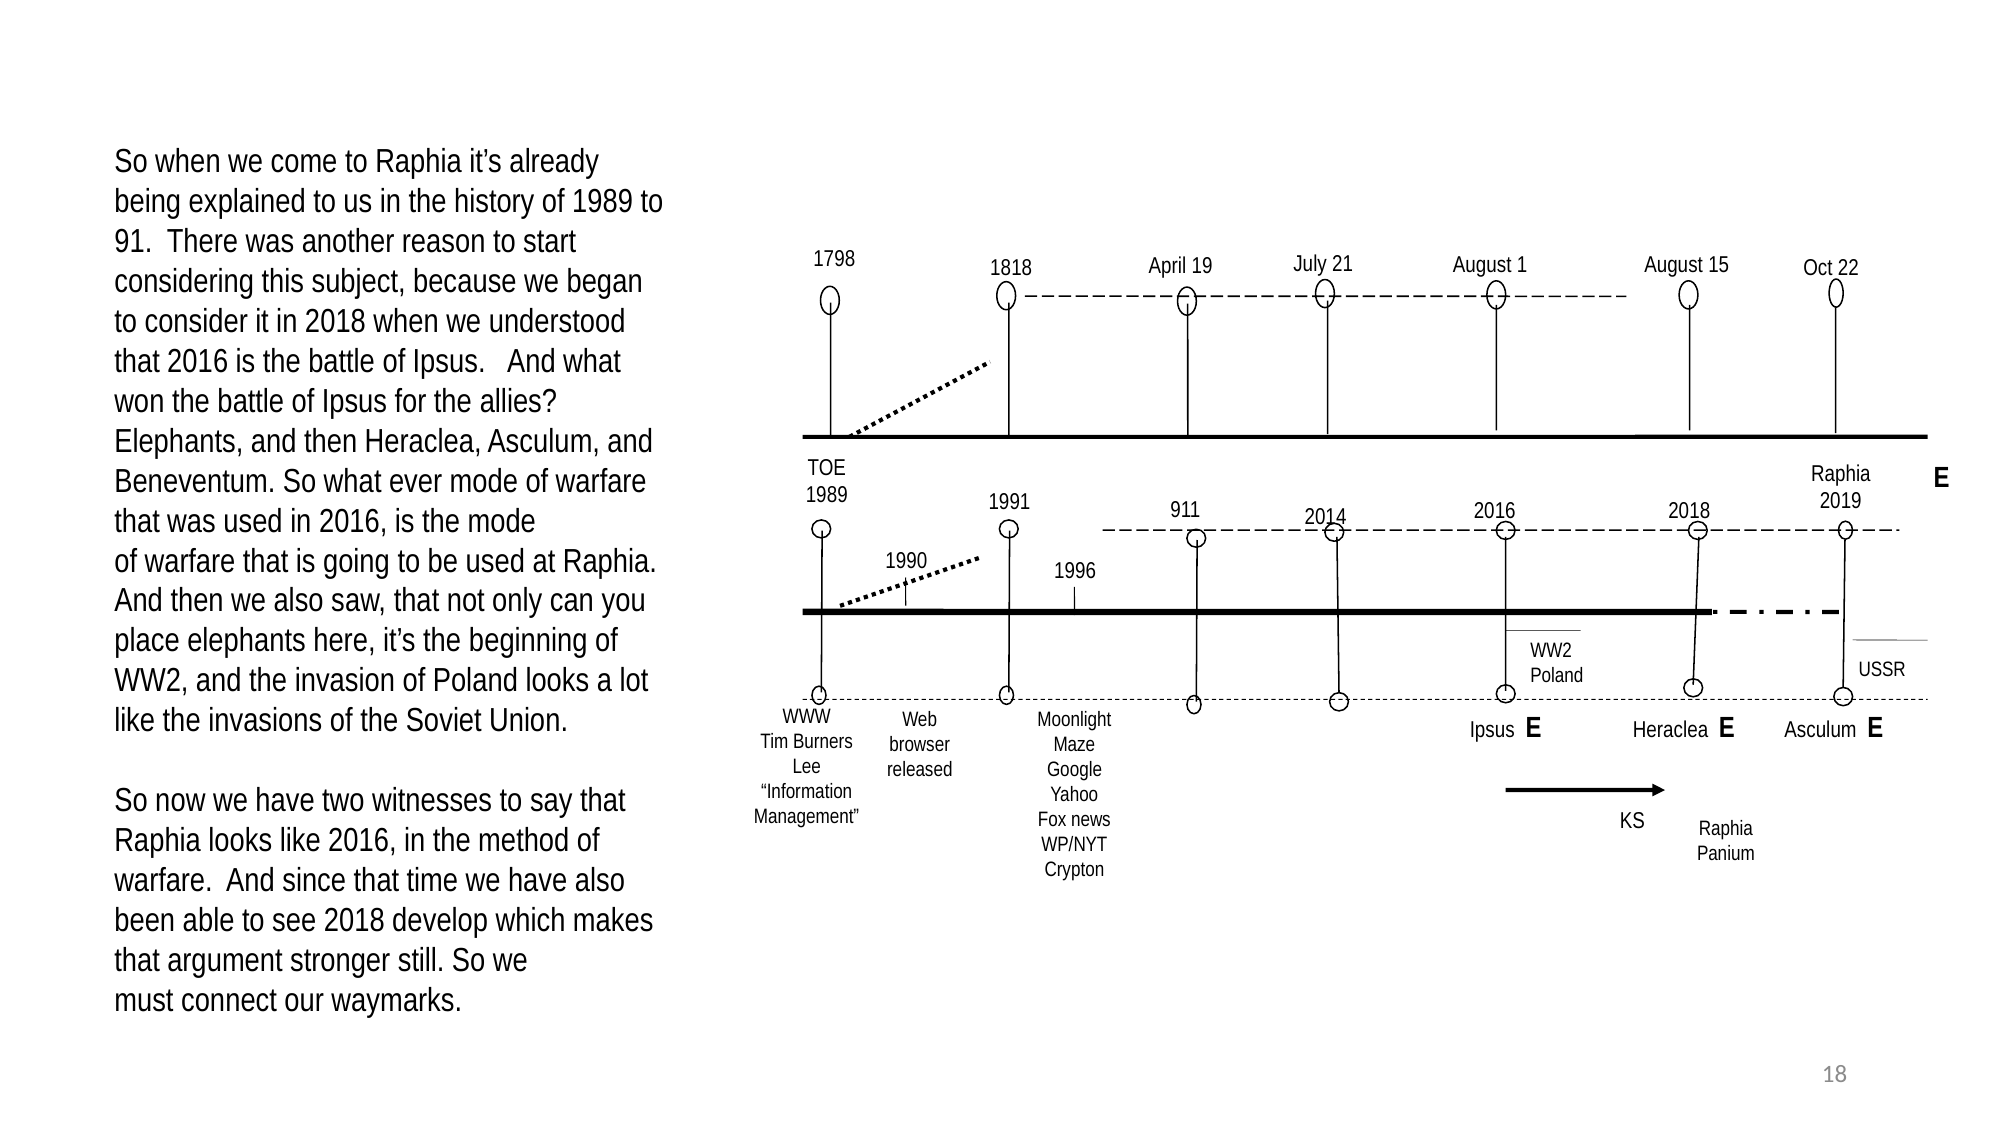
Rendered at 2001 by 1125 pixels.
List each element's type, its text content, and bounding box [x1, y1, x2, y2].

text_box [1838, 521, 1853, 540]
text_box [996, 281, 1016, 310]
text_box July 21 [1273, 242, 1374, 276]
text_box [1683, 678, 1703, 697]
text_box WWW Tim Burners Lee “Information Management” [745, 696, 869, 856]
text_box 1991 [971, 480, 1048, 526]
text_box KS [1608, 799, 1656, 842]
text_box [1688, 521, 1708, 540]
text_box USSR [1852, 649, 1928, 687]
text_box [1486, 282, 1506, 309]
slide_number 18 [1412, 1042, 1863, 1103]
text_box WW2 Poland [1524, 630, 1600, 697]
text_box Asculum E [1768, 702, 1900, 769]
text_box [999, 686, 1014, 705]
text_box 2018 [1646, 489, 1733, 525]
text_box [1177, 290, 1197, 316]
text_box Ipsus E [1440, 702, 1572, 769]
text_box [1505, 783, 1666, 797]
text_box [793, 239, 1928, 878]
text_box August 15 [1636, 243, 1737, 282]
text_box [811, 686, 827, 696]
text_box Oct 22 [1781, 246, 1881, 284]
text_box August 1 [1440, 243, 1541, 282]
text_box [1829, 284, 1844, 308]
text_box [1324, 523, 1344, 542]
text_box E [1927, 452, 1966, 509]
text_box [1833, 687, 1853, 702]
text_box [1496, 684, 1516, 702]
text_box 1798 [802, 237, 867, 282]
text_box April 19 [1130, 244, 1231, 290]
text_box Heraclea E [1618, 702, 1750, 769]
text_box 1818 [980, 246, 1042, 281]
text_box 1996 [1036, 549, 1114, 594]
text_box Web browser released [868, 699, 972, 859]
text_box 911 [1149, 488, 1222, 533]
text_box 1990 [868, 539, 945, 584]
text_box TOE 1989 [774, 446, 880, 519]
text_box [1679, 282, 1698, 309]
text_box Moonlight Maze Google Yahoo Fox news WP/NYT Crypton [1018, 699, 1131, 887]
text_box [1186, 695, 1202, 714]
text_box [1496, 521, 1515, 540]
text_box [820, 286, 840, 315]
text_box [999, 519, 1019, 538]
text_box So when we come to Raphia it’s already being explained to us in the history of 1989 to 91. There was another reason to start considering this subject, because we began to consider it in 2018 when we understood that 2016 is the battle of Ipsus. And what won the battle of Ipsus for the allies? Elephants, and then Heraclea, Asculum, and Beneventum. So what ever mode of warfare that was used in 2016, is the mode of warfare that is going to be used at Raphia. And then we also saw, that not only can you place elephants here, it’s the beginning of WW2, and the invasion of Poland looks a lot like the invasions of the Soviet Union. So now we have two witnesses to say that Raphia looks like 2016, in the method of warfare. And since that time we have also been able to see 2018 develop which makes that argument stronger still. So we must connect our waymarks. [99, 132, 680, 1026]
text_box [1186, 531, 1206, 548]
text_box Raphia 2019 [1801, 452, 1881, 519]
text_box [1315, 279, 1335, 308]
text_box Raphia Panium [1674, 808, 1778, 875]
text_box [811, 519, 831, 538]
text_box 2016 [1449, 489, 1541, 525]
text_box [1329, 692, 1349, 711]
text_box 2014 [1282, 495, 1369, 529]
